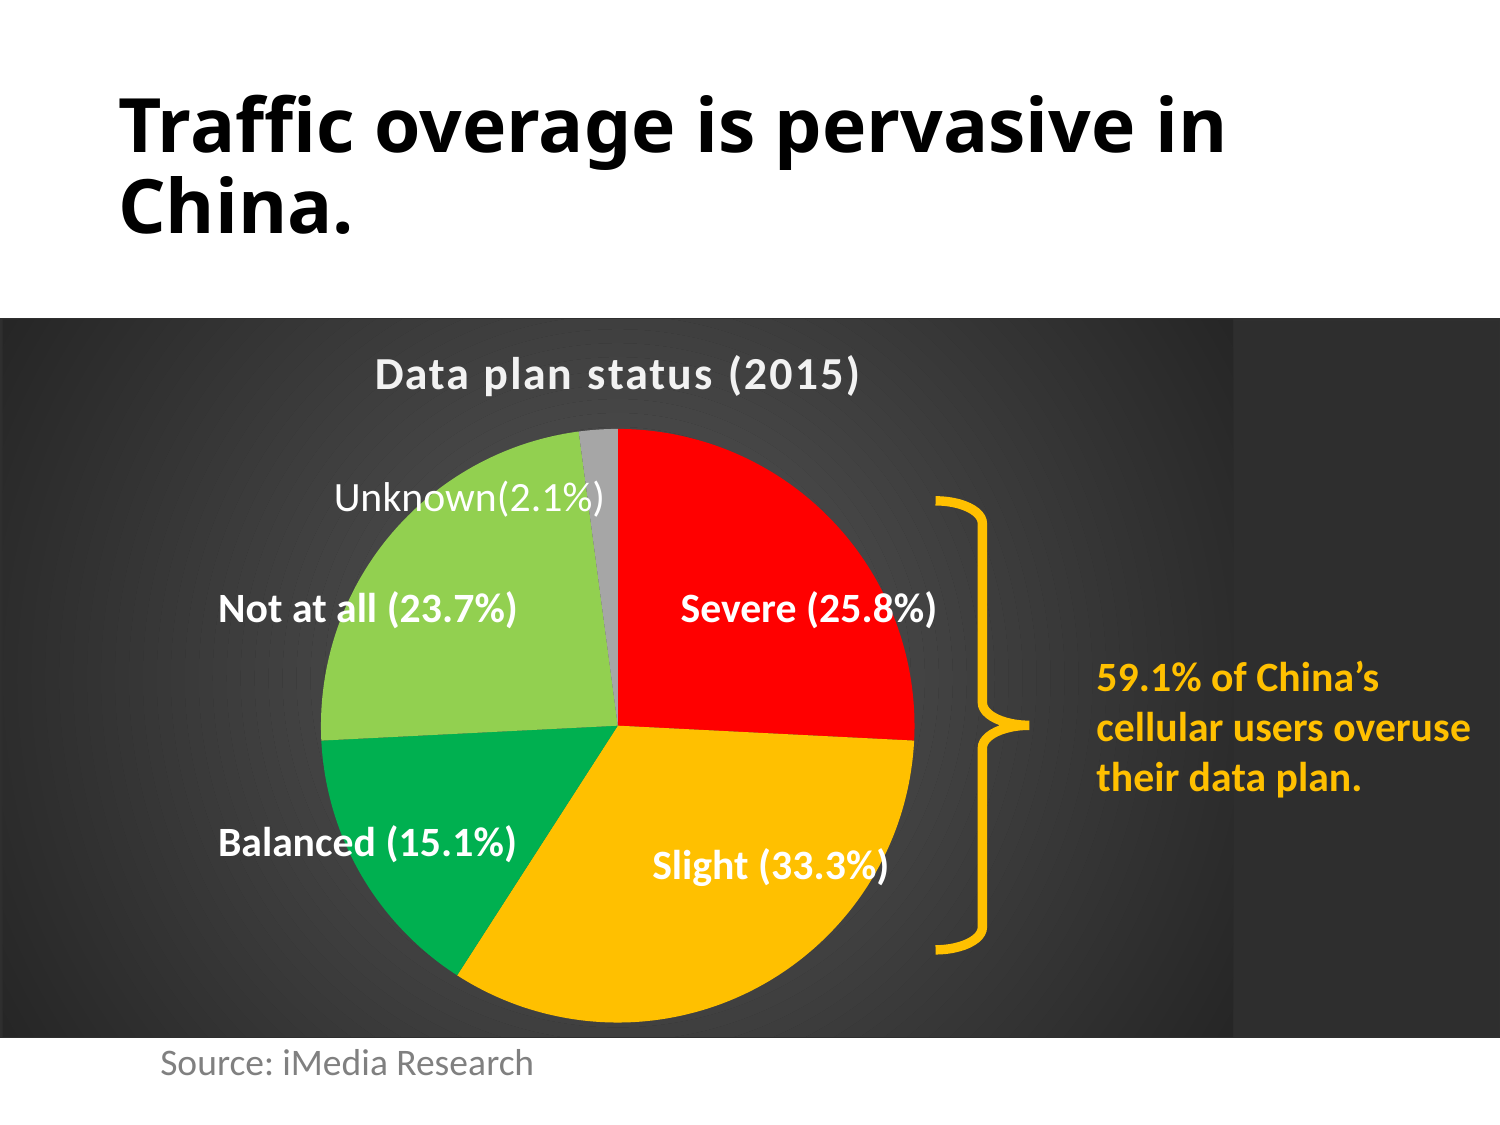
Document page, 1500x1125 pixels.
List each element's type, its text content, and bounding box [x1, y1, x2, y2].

text_box [0, 318, 1500, 1038]
text_box 59.1% of China’s cellular users overuse their data plan. [1234, 684, 1500, 766]
text_box Source: iMedia Research [145, 1037, 686, 1086]
chart [2, 319, 1234, 1037]
title Traffic overage is pervasive in China. [103, 59, 1397, 278]
